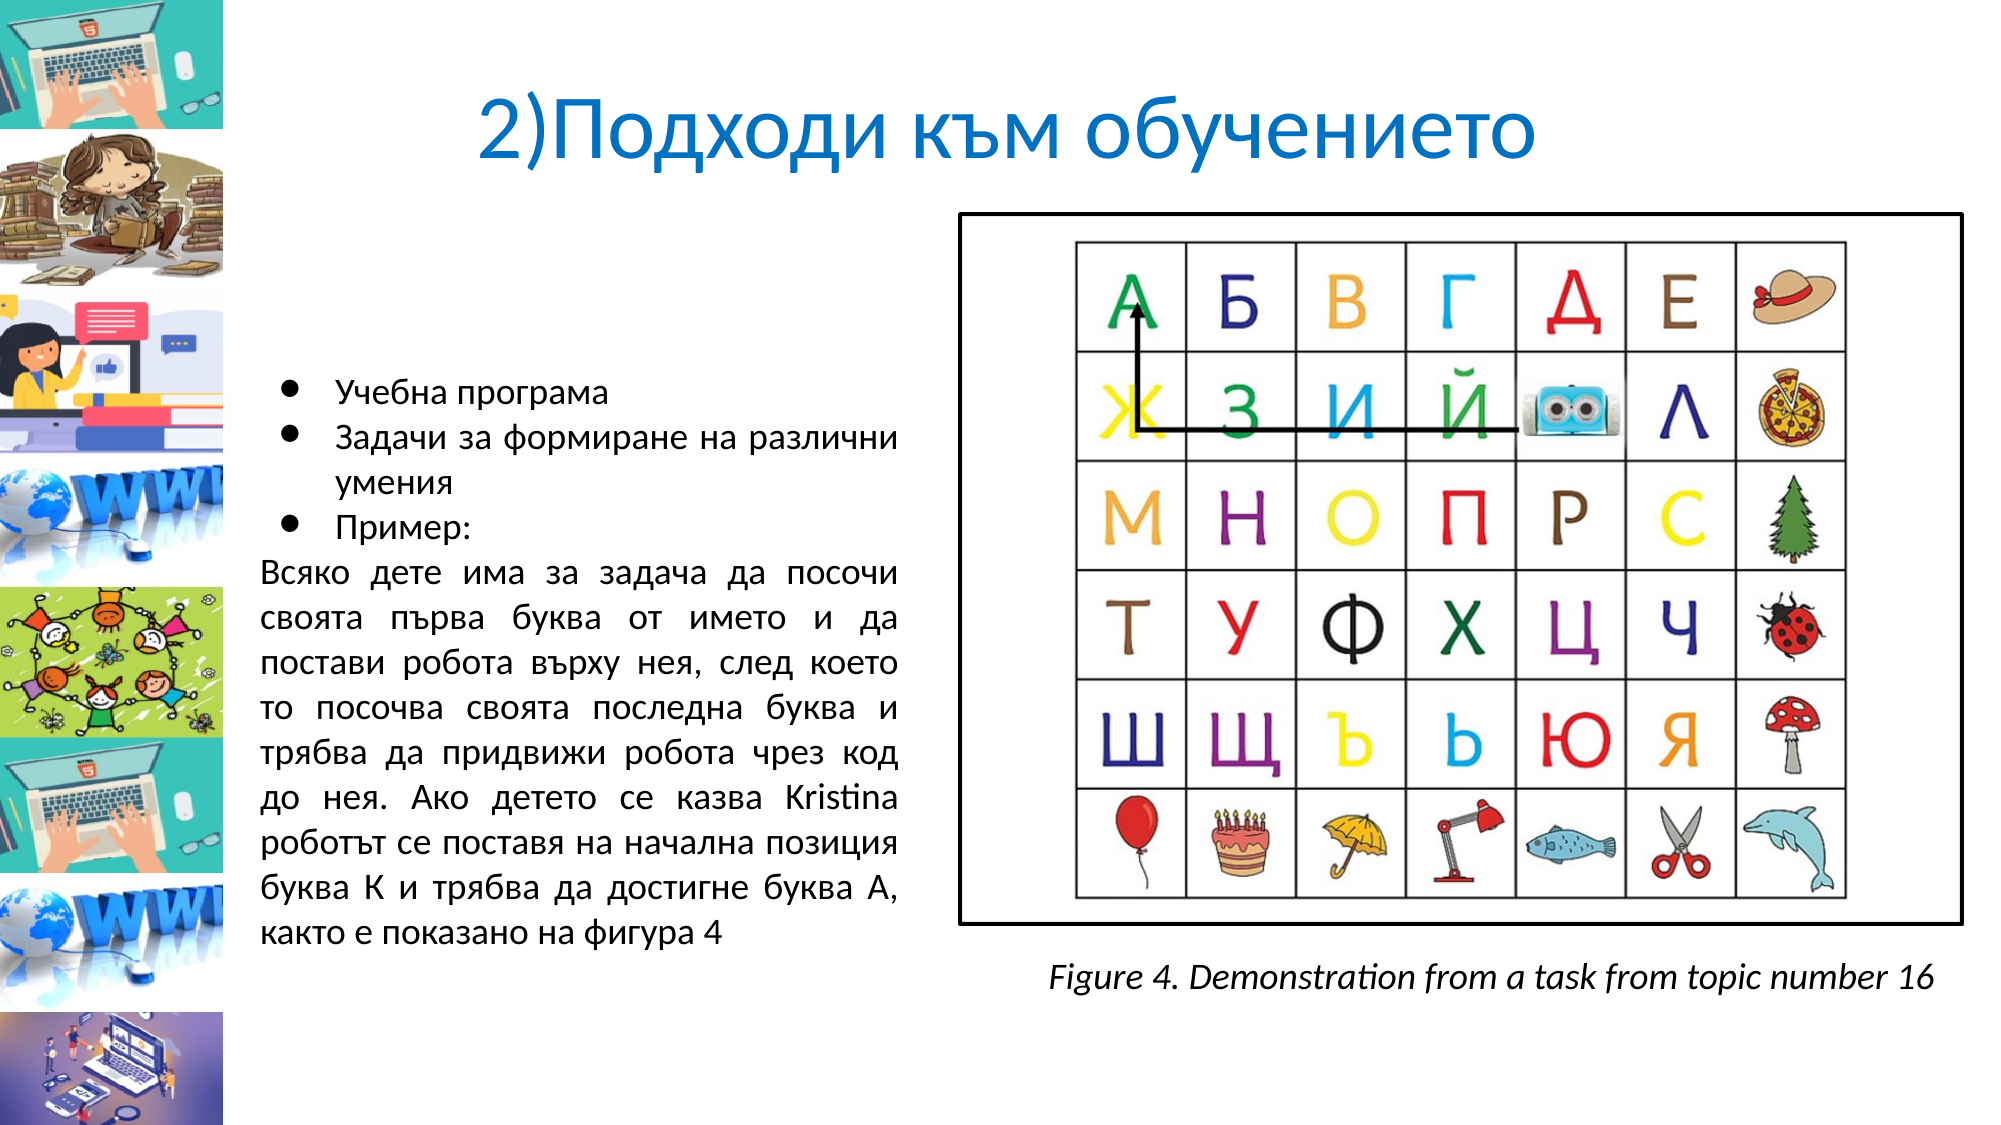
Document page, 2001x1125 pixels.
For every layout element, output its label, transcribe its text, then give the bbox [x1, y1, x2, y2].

title 2)Подходи към обучението [145, 46, 1871, 213]
text_box Учебна програма Задачи за формиране на различни умения Пример: Всяко дете има за задача да посочи своята първа буква от името и да постави робота върху нея, след което то посочва своята последна буква и трябва да придвижи робота чрез код до нея. Ако детето се казва Kristina роботът се поставя на начална позиция буква К и трябва да достигне буква А, както е показано на фигура 4 [245, 359, 915, 960]
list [958, 211, 1964, 927]
text_box Figure 4. Demonstration from a task from topic number 16 [1033, 944, 1964, 1005]
picture [0, 0, 2001, 1125]
